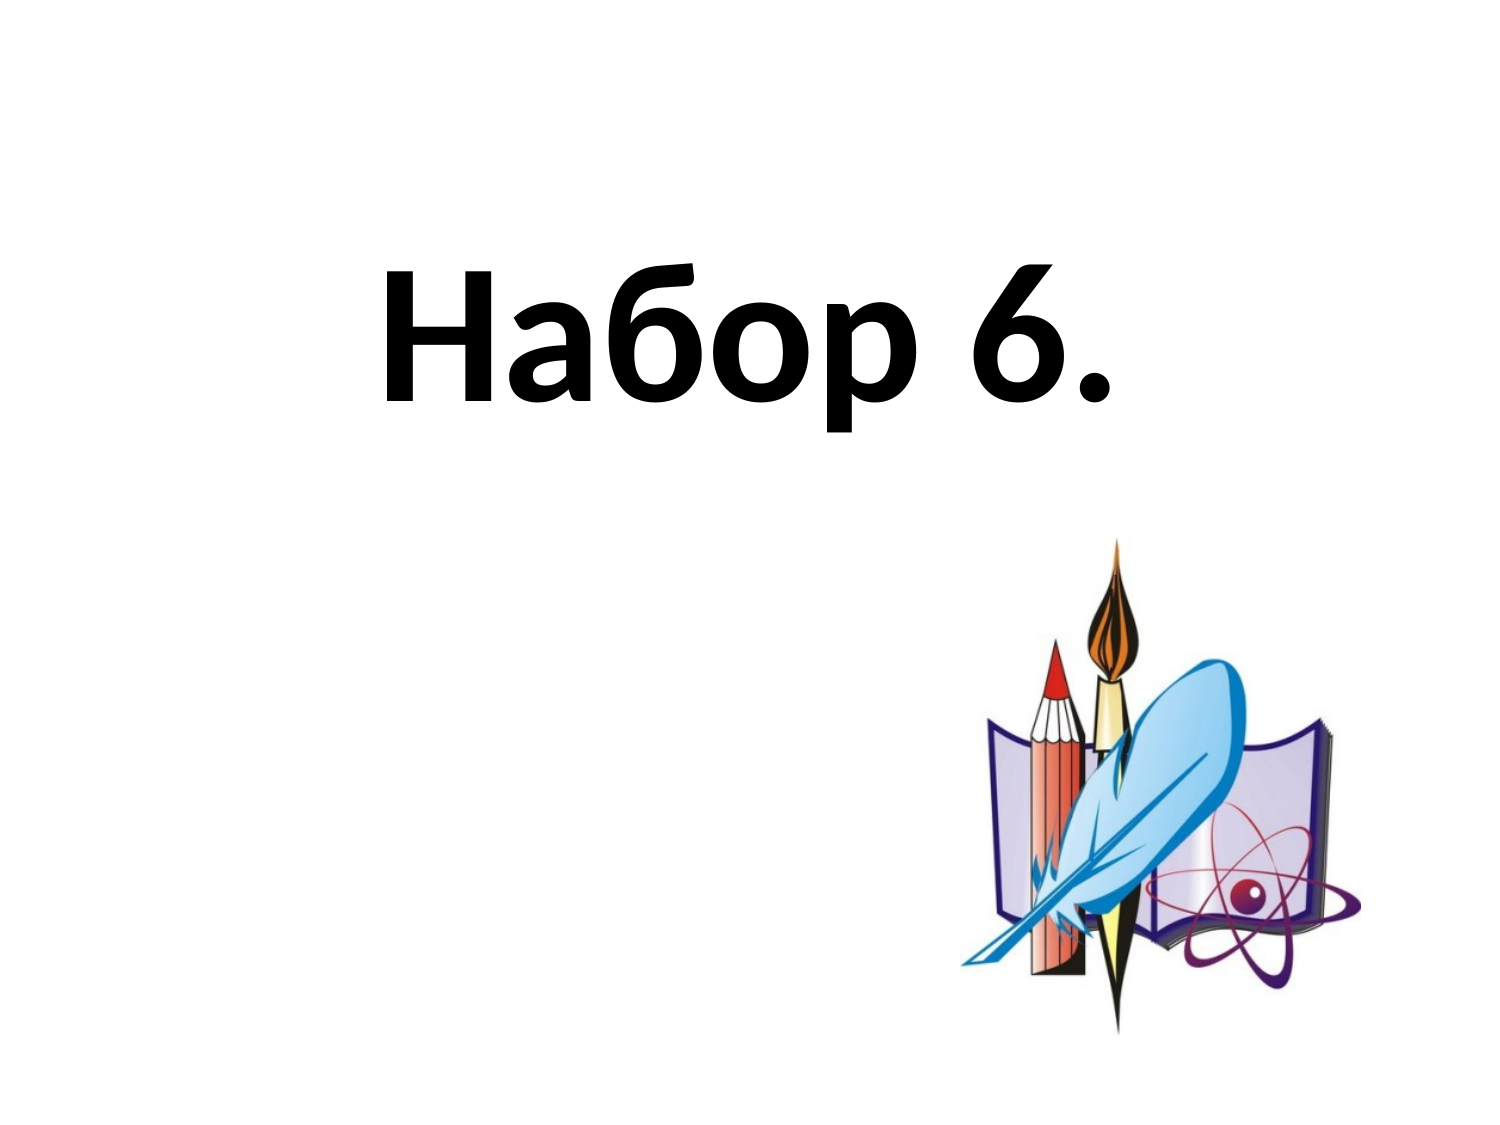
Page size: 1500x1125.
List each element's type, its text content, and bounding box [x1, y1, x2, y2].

title Набор 6. [75, 45, 1425, 598]
picture [960, 538, 1361, 1036]
